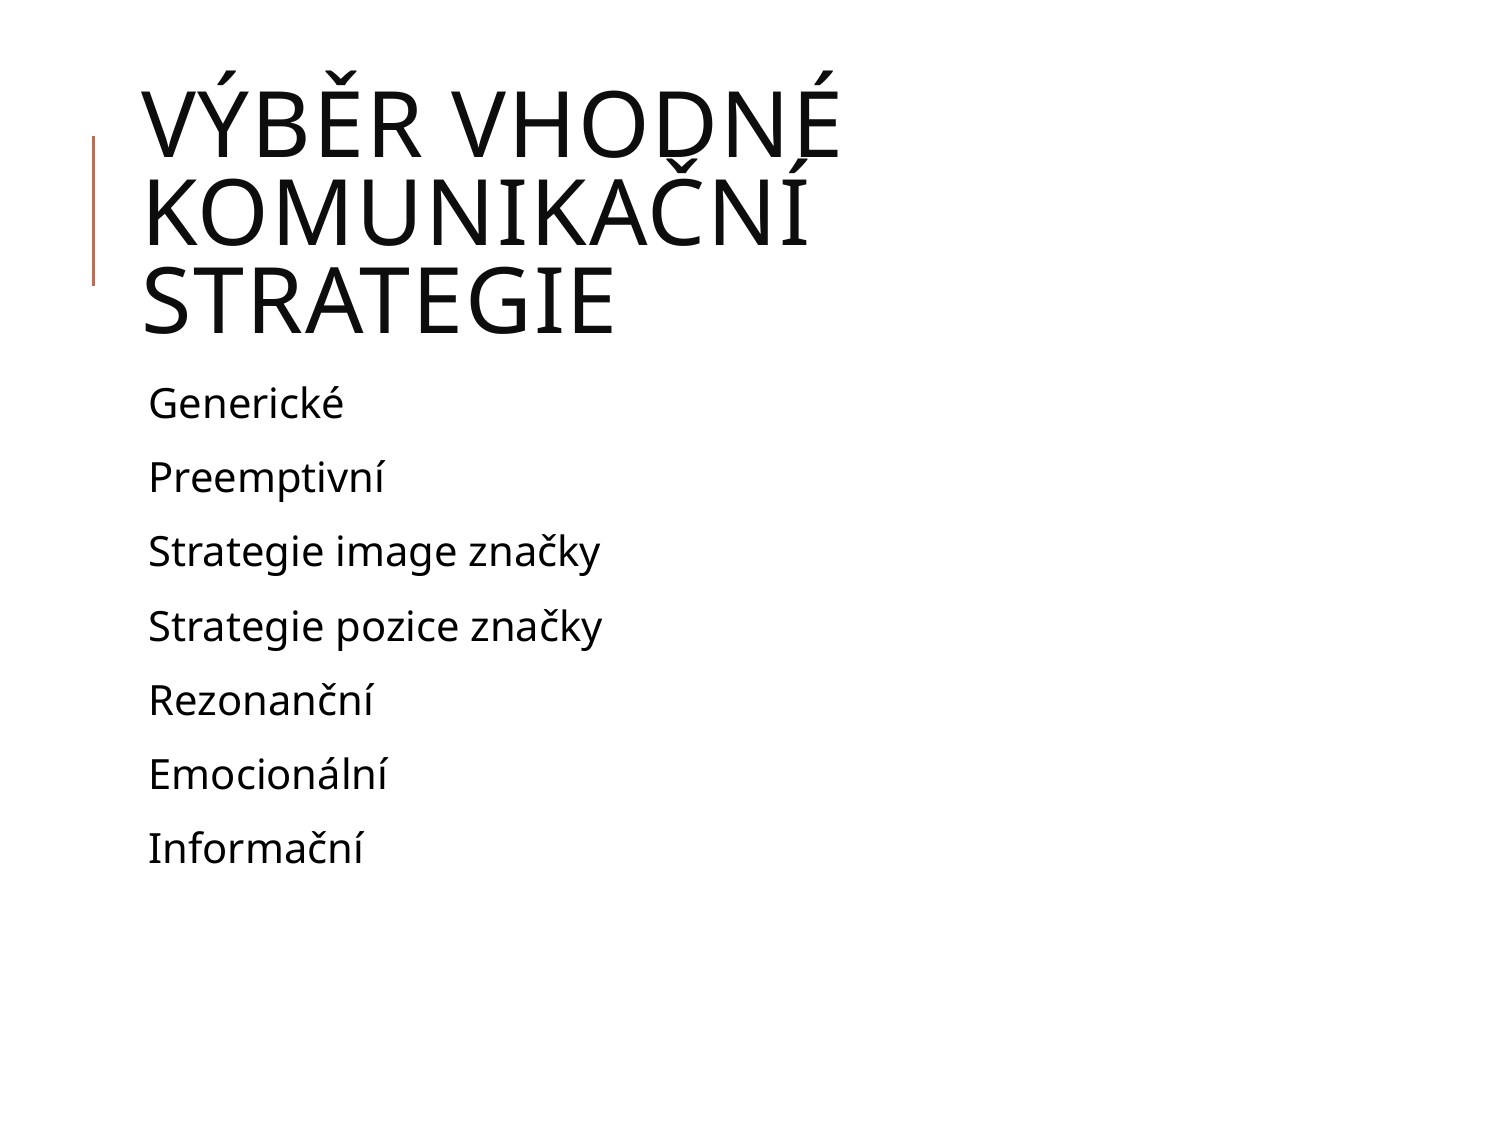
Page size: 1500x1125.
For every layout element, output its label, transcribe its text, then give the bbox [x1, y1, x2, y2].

title Výběr vhodné komunikační strategie [126, 96, 1322, 342]
list Generické Preemptivní Strategie image značky Strategie pozice značky Rezonanční Emocionální Informační [126, 375, 1322, 1035]
